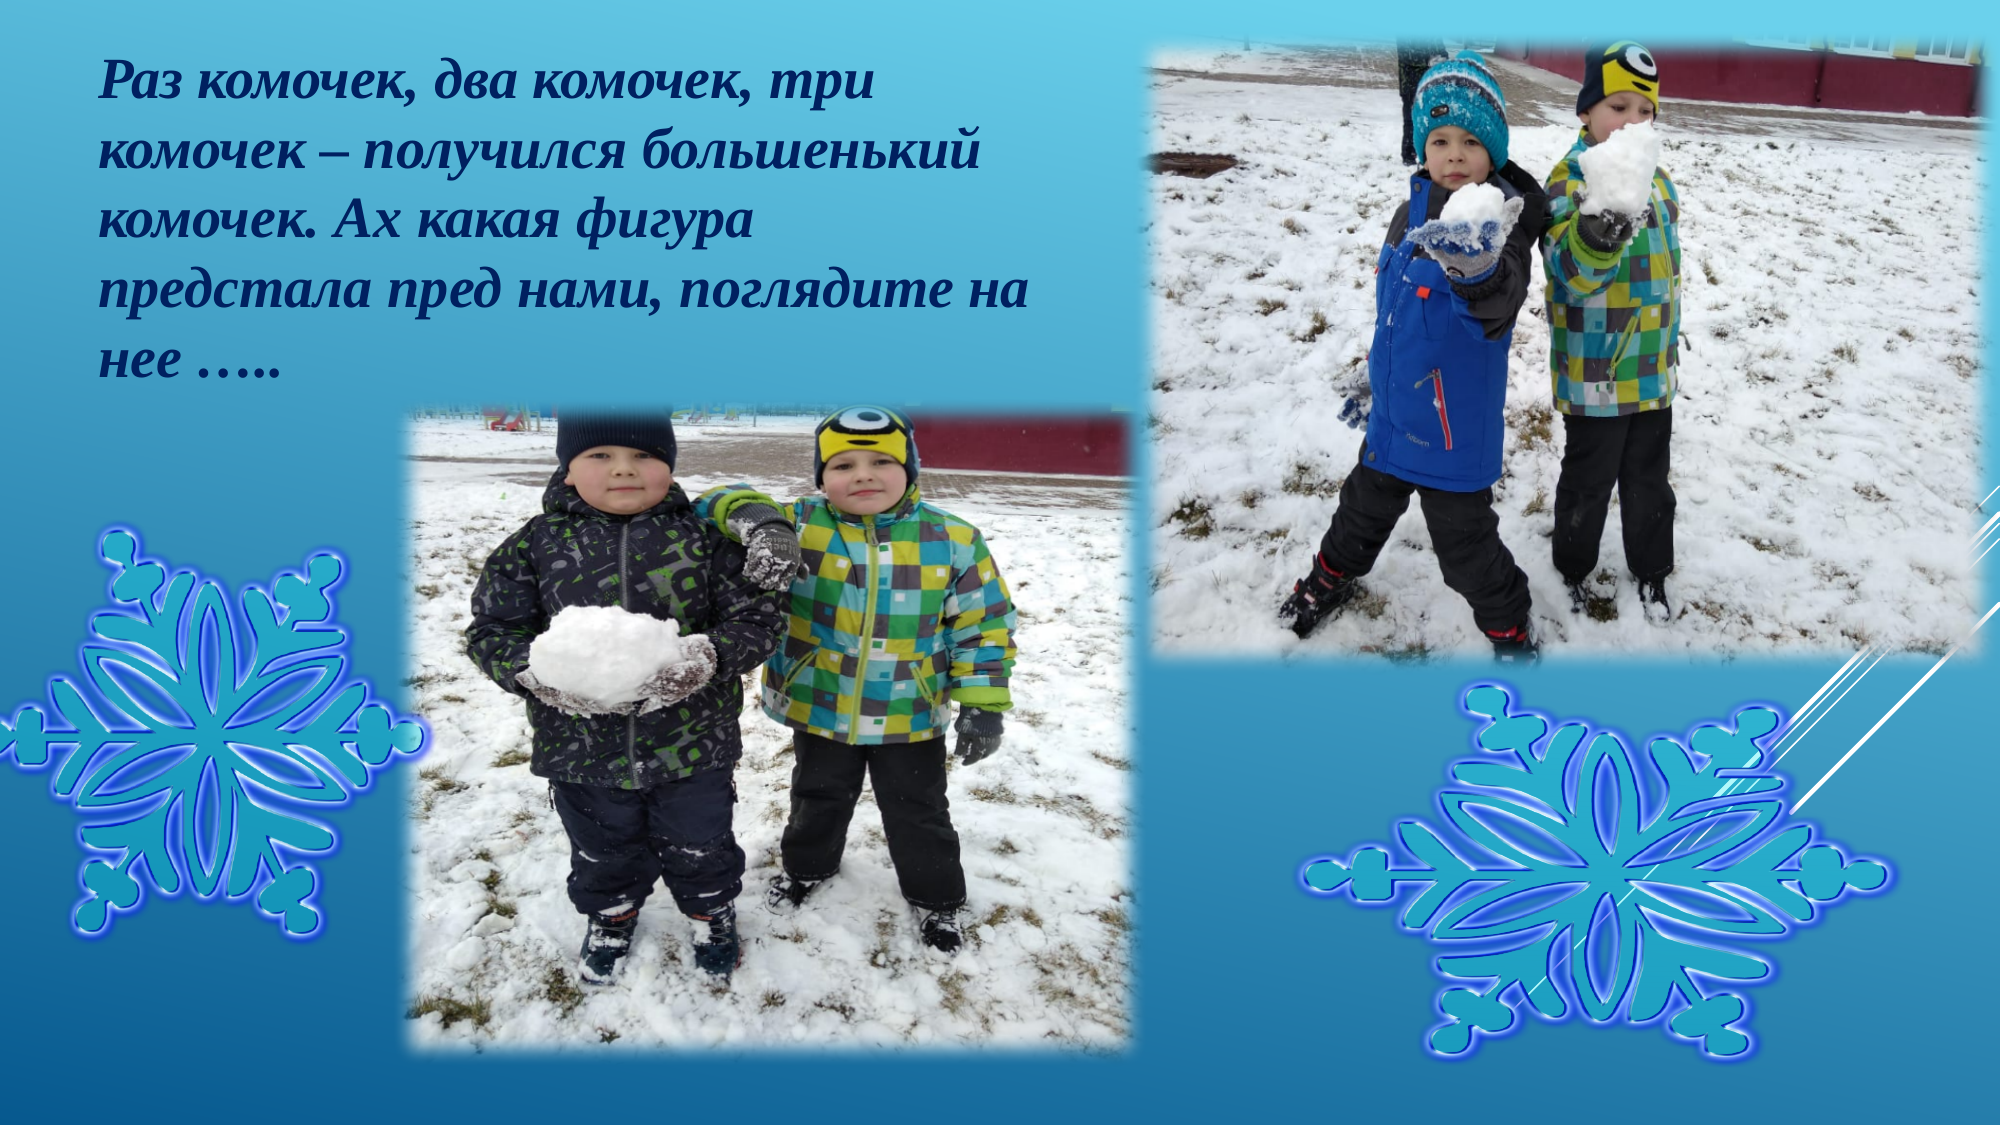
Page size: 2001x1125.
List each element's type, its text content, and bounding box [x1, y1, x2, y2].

title Раз комочек, два комочек, три комочек – получился большенький комочек. Ах какая фигура предстала пред нами, поглядите на нее ….. [83, 31, 1055, 398]
picture [0, 31, 2000, 1099]
